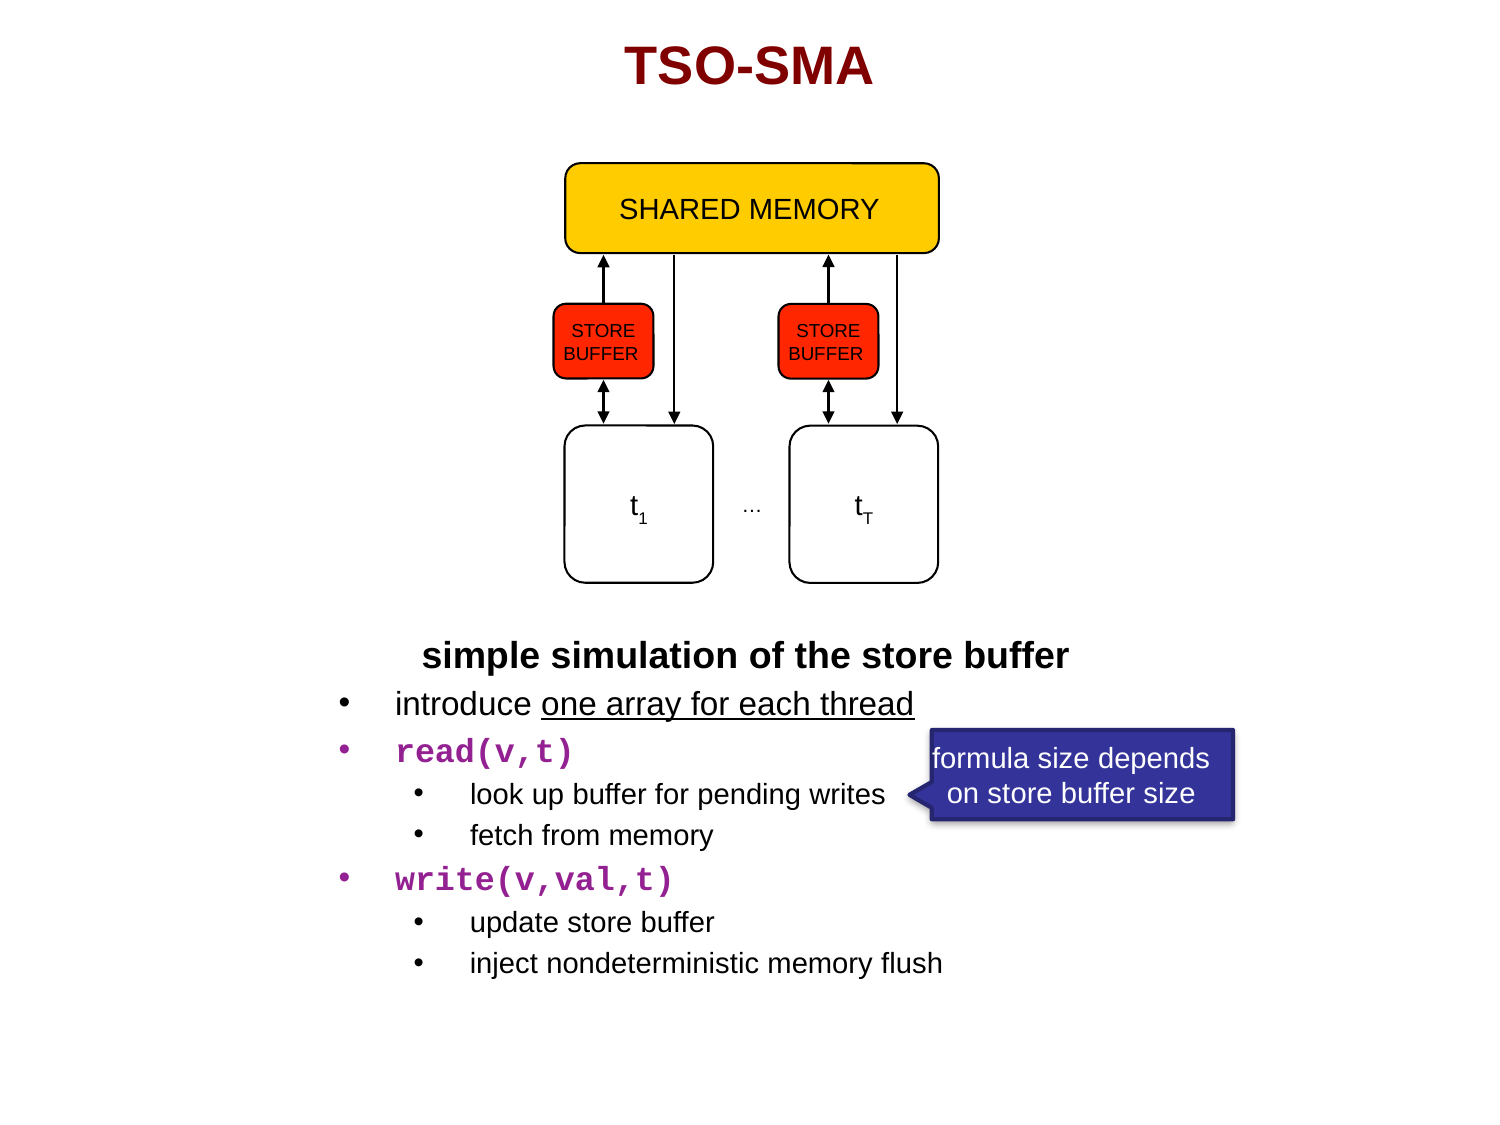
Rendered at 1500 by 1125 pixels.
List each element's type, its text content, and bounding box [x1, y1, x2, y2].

text_box [822, 254, 835, 304]
text_box formula size depends on store buffer size [909, 730, 1234, 820]
text_box STORE BUFFER [780, 311, 877, 372]
text_box t1 [588, 478, 689, 535]
text_box STORE BUFFER [555, 311, 652, 371]
text_box [597, 254, 610, 304]
text_box tT [813, 478, 914, 535]
text_box [553, 303, 654, 379]
text_box [564, 425, 714, 583]
text_box [778, 303, 879, 379]
text_box SHARED MEMORY [609, 184, 890, 233]
text_box [891, 255, 904, 424]
title TSO-SMA [0, 0, 1500, 126]
text_box [668, 255, 681, 424]
text_box [789, 425, 939, 583]
list simple simulation of the store buffer introduce one array for each thread read(v,t) look up buffer for pending writes fetch from memory write(v,val,t) update store buffer inject nondeterministic memory flush [330, 161, 1162, 1101]
text_box [597, 379, 610, 424]
text_box [565, 163, 939, 254]
text_box … [664, 484, 840, 524]
text_box [822, 379, 835, 424]
